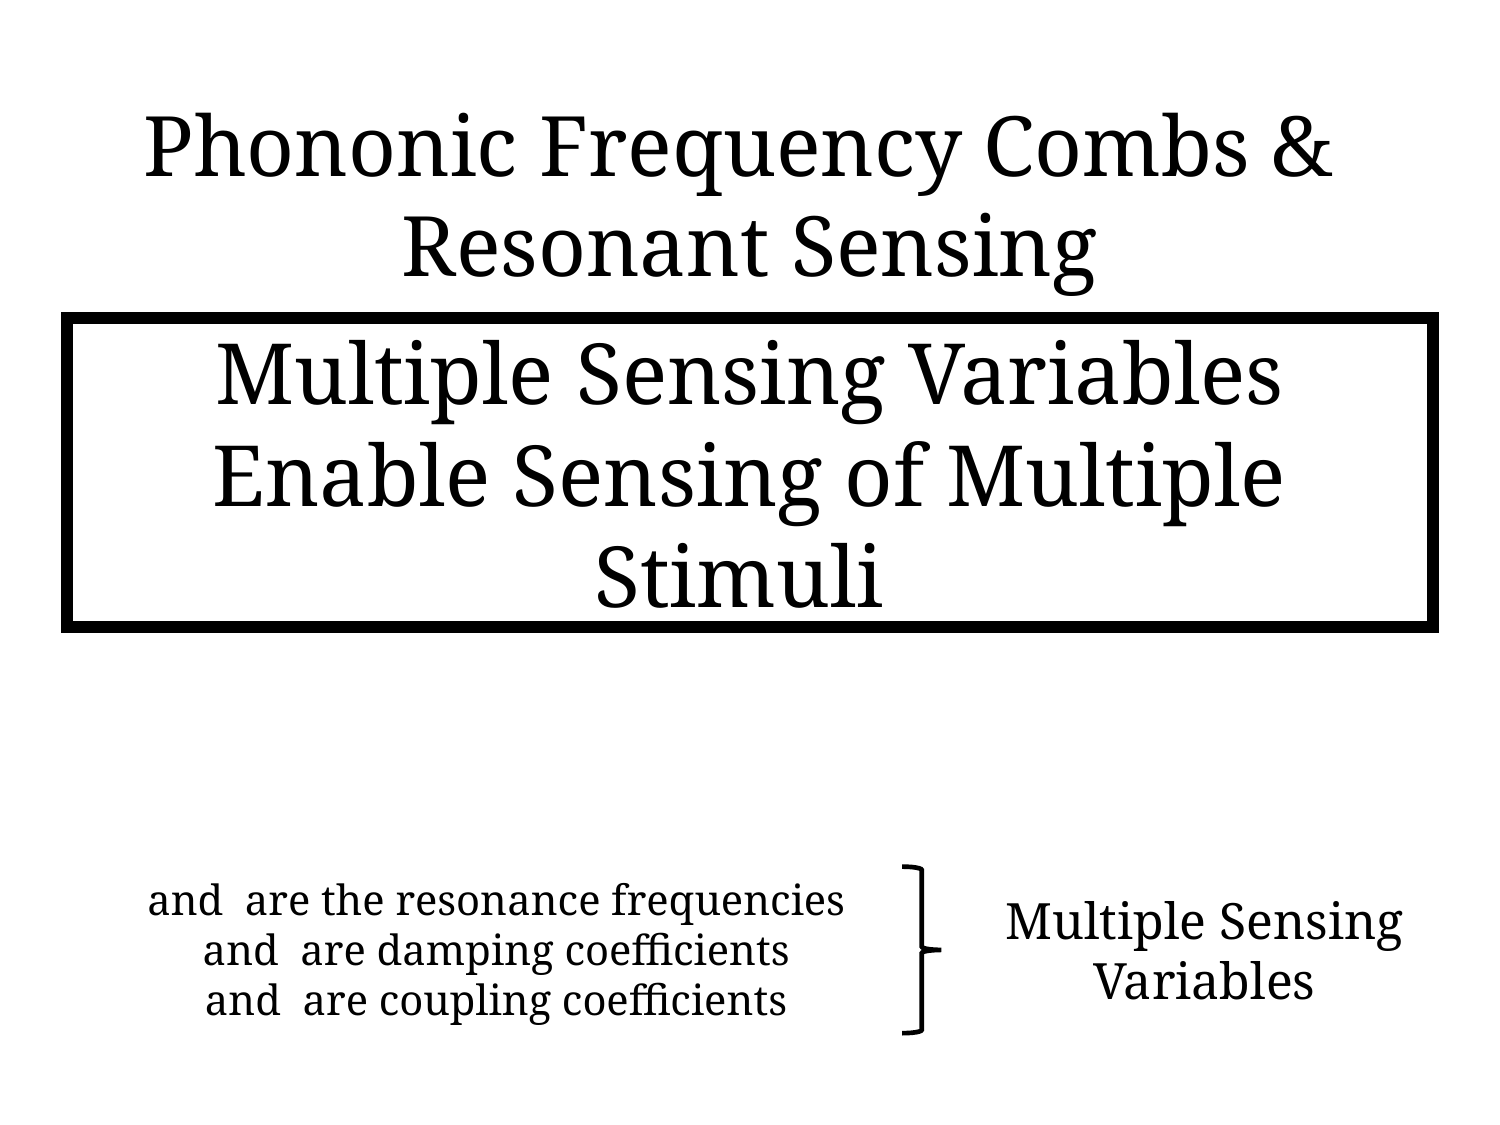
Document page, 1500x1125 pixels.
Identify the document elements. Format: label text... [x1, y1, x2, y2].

text_box [902, 866, 942, 1034]
text_box Phononic Frequency Combs & Resonant Sensing [0, 85, 1500, 300]
picture [256, 334, 725, 608]
text_box Multiple Sensing Variables [979, 881, 1430, 1017]
text_box Multiple Sensing Variables Enable Sensing of Multiple Stimuli [66, 317, 1434, 628]
